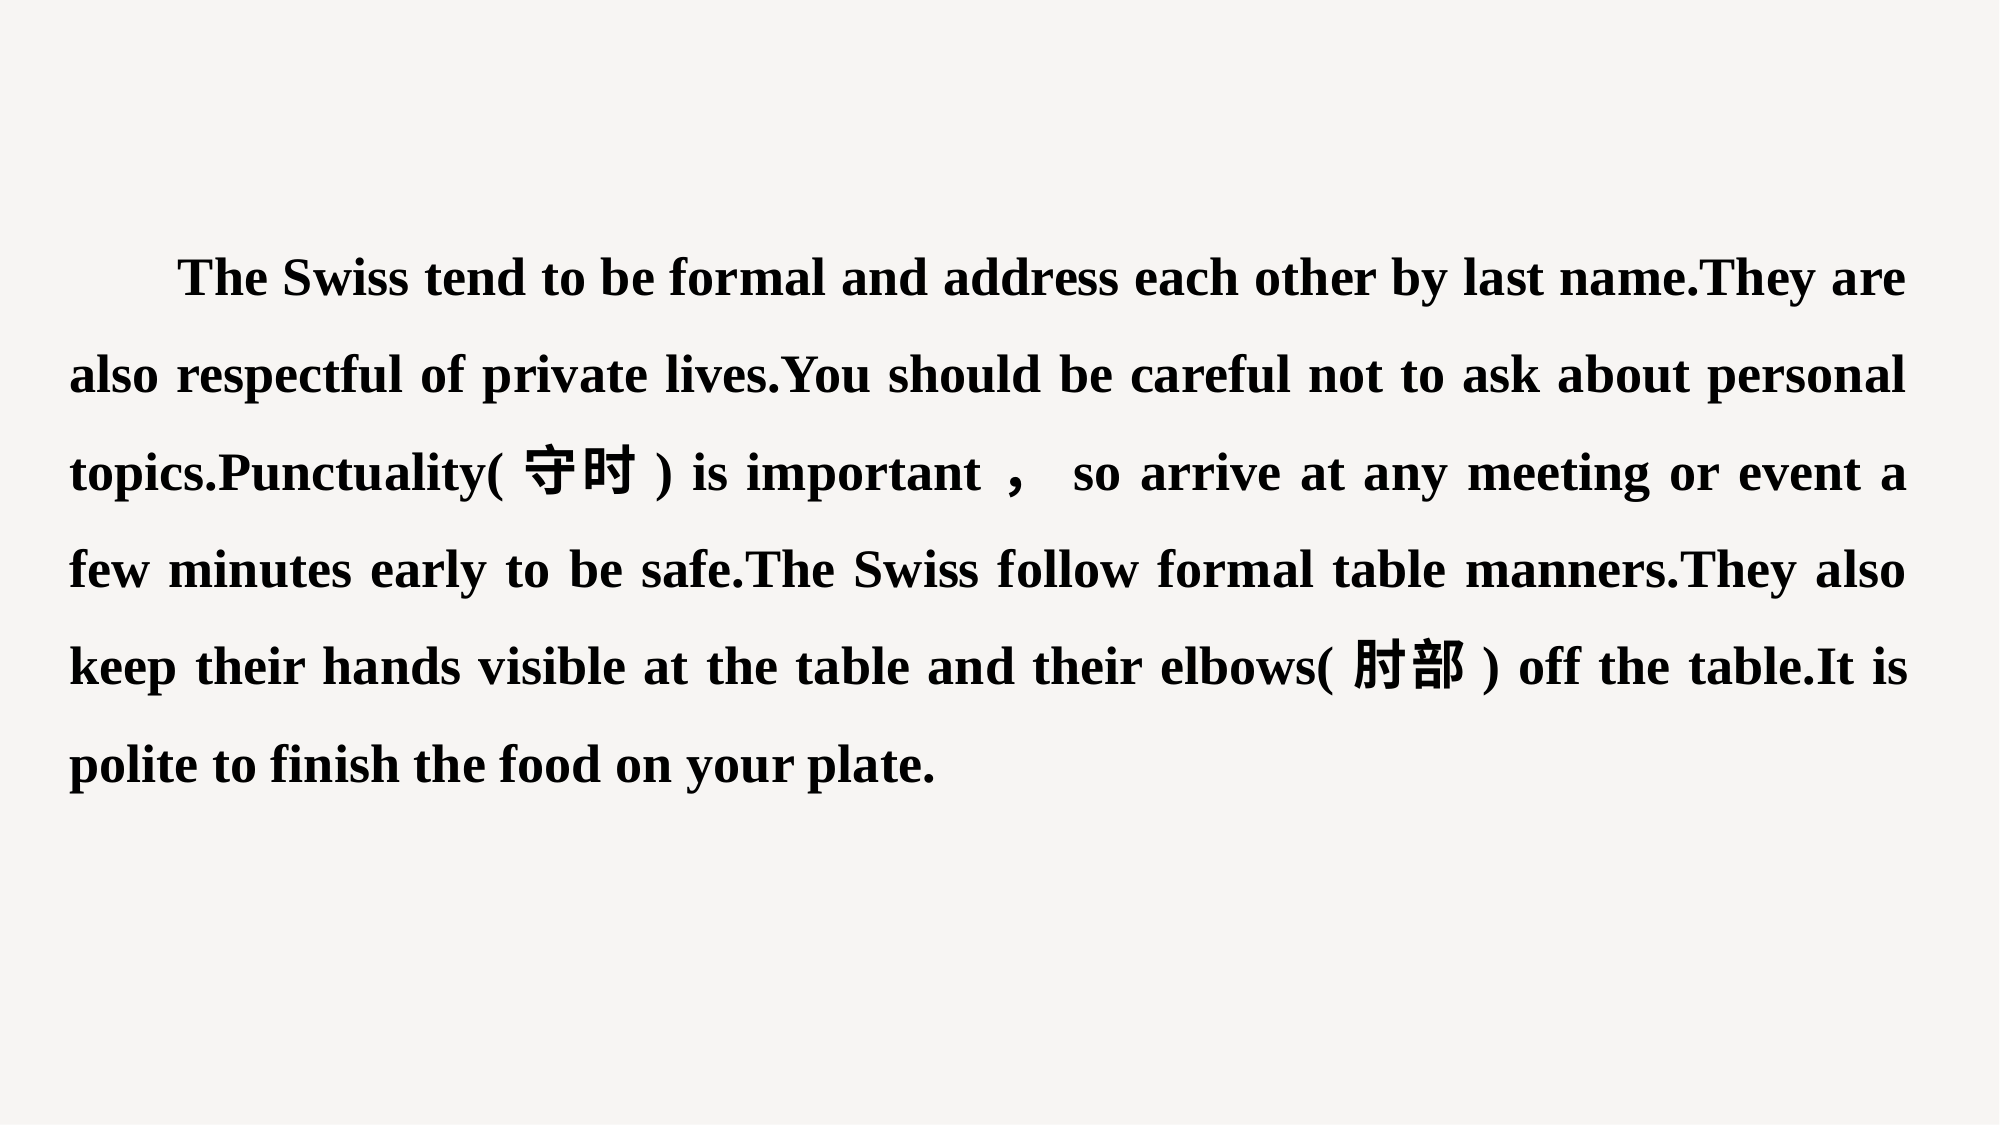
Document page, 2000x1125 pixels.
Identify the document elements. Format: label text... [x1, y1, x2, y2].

text_box The Swiss tend to be formal and address each other by last name.They are also respectful of private lives.You should be careful not to ask about personal topics.Punctuality(守时) is important，so arrive at any meeting or event a few minutes early to be safe.The Swiss follow formal table manners.They also keep their hands visible at the table and their elbows(肘部) off the table.It is polite to finish the food on your plate. [54, 201, 1924, 801]
